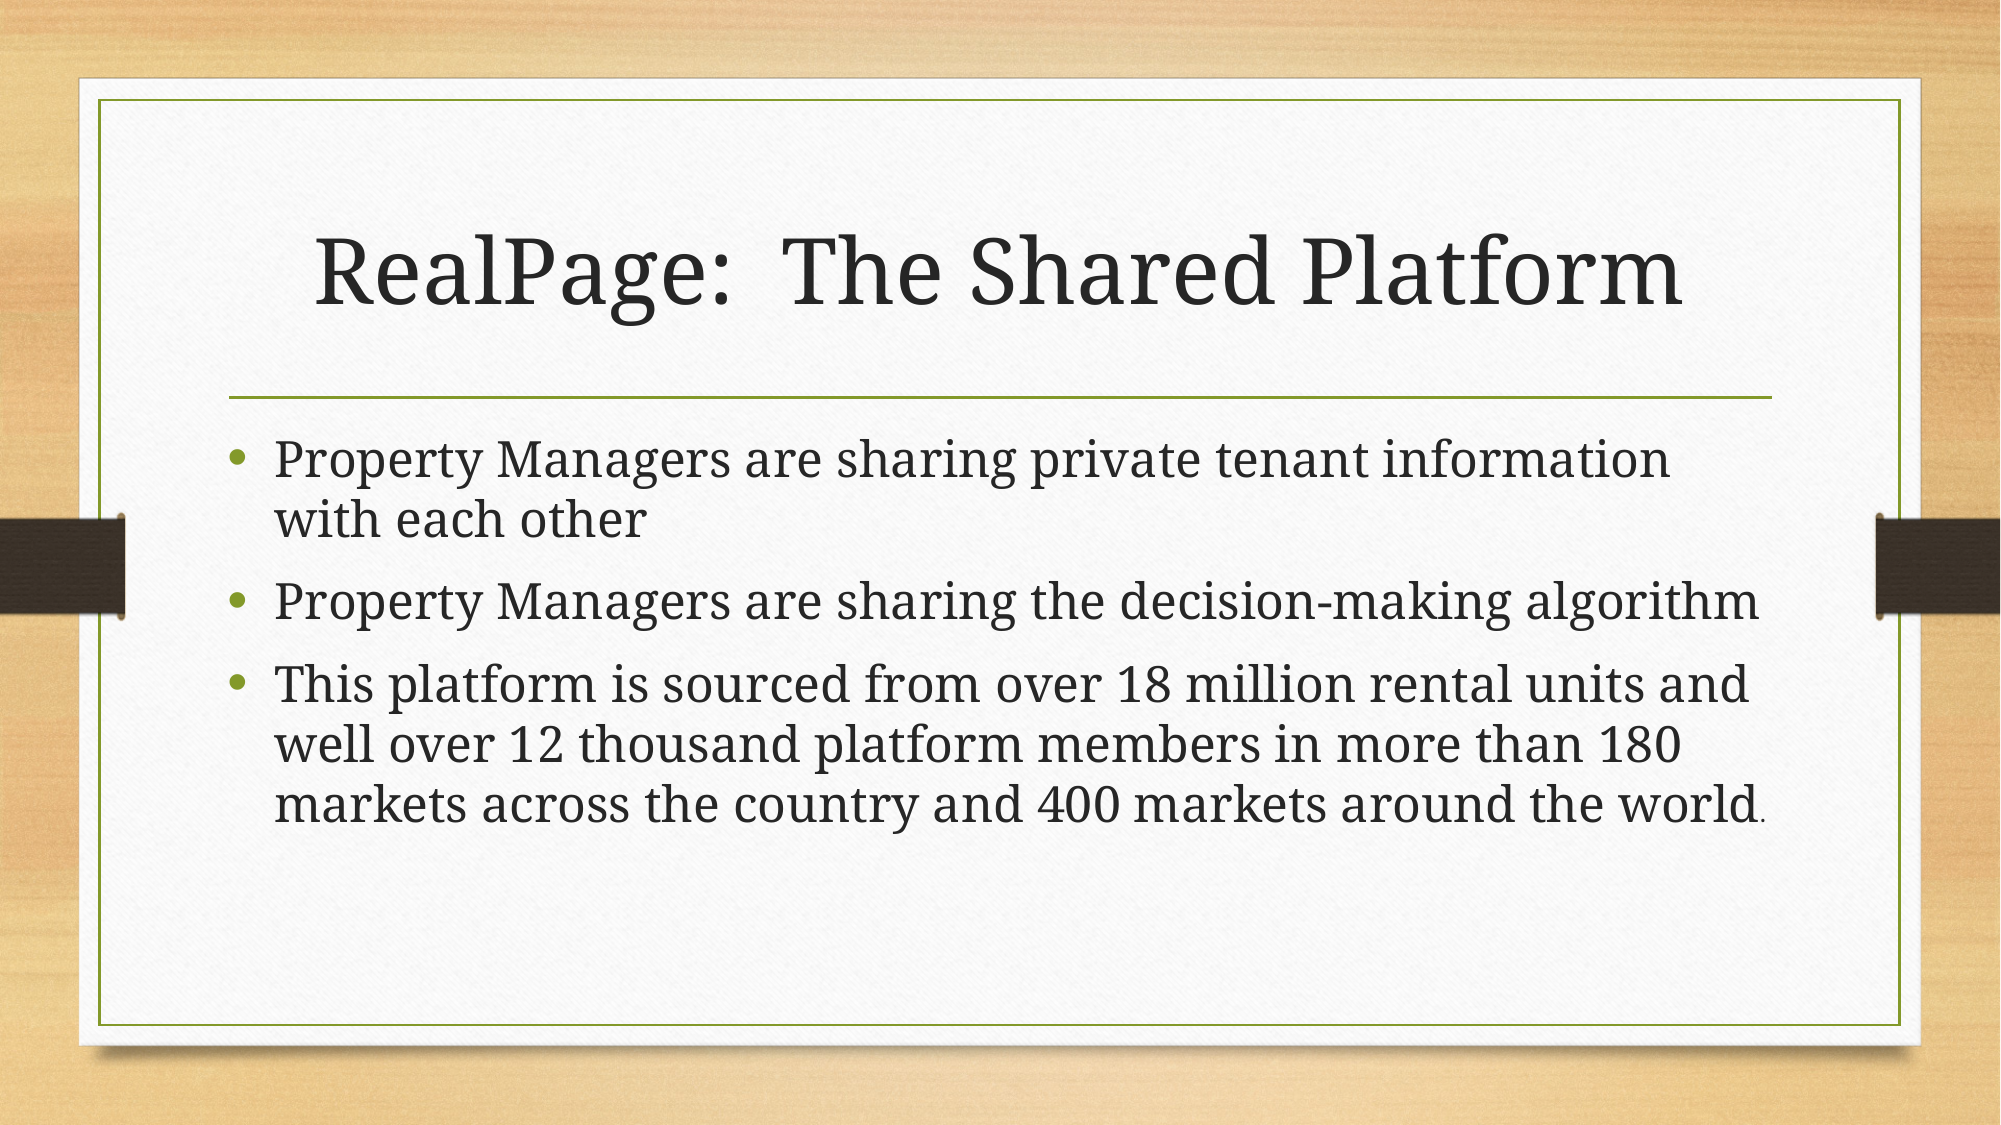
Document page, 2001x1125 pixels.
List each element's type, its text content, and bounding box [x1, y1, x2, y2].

list Property Managers are sharing private tenant information with each other Property Managers are sharing the decision-making algorithm This platform is sourced from over 18 million rental units and well over 12 thousand platform members in more than 180 markets across the country and 400 markets around the world. [212, 419, 1788, 964]
title RealPage: The Shared Platform [212, 161, 1788, 375]
picture [0, 0, 2001, 1125]
